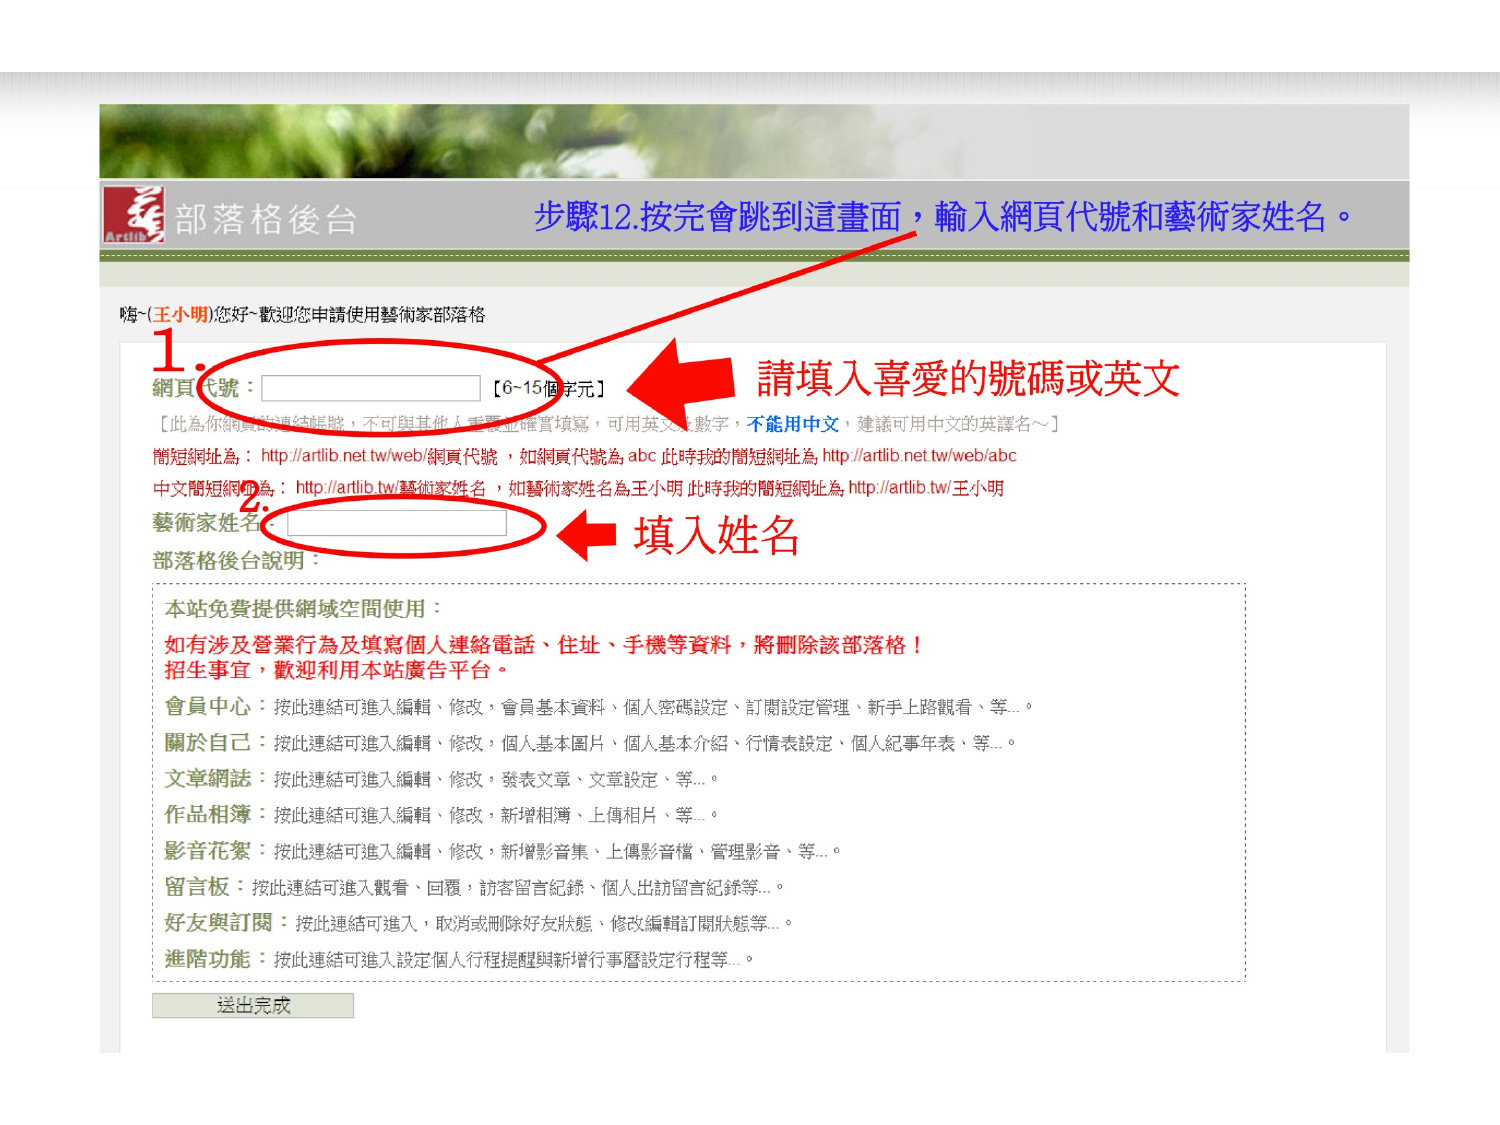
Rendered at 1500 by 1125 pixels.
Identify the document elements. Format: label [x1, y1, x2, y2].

picture [0, 72, 1500, 1053]
